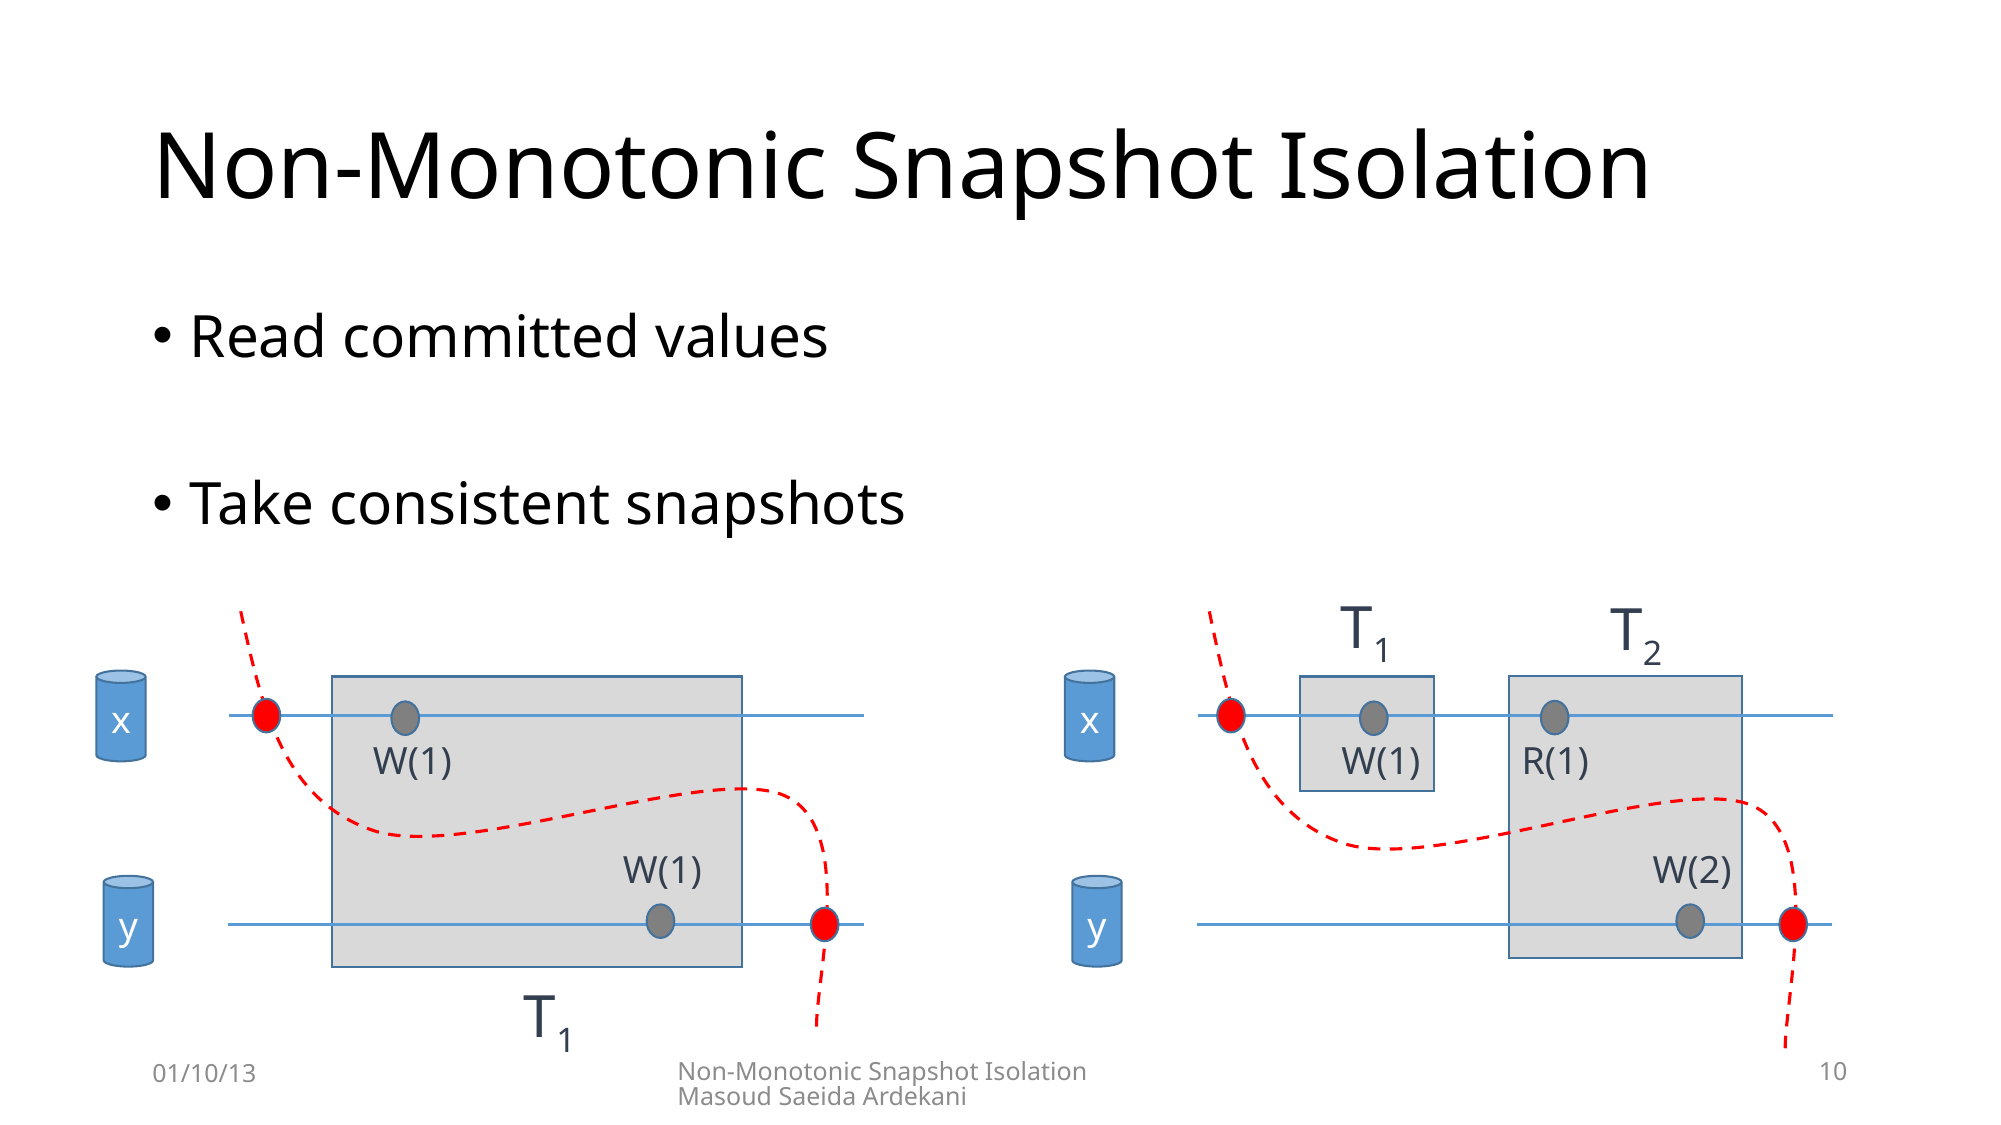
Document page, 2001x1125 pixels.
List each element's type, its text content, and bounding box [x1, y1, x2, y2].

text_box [96, 611, 865, 1058]
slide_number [137, 1058, 588, 1103]
title Non-Monotonic Snapshot Isolation [137, 59, 1863, 278]
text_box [1064, 582, 1833, 1058]
list Read committed values Take consistent snapshots [137, 299, 988, 1014]
footer Non-Monotonic Snapshot Isolation Masoud Saeida Ardekani [662, 1042, 1338, 1103]
slide_number 10 [1412, 1042, 1863, 1103]
